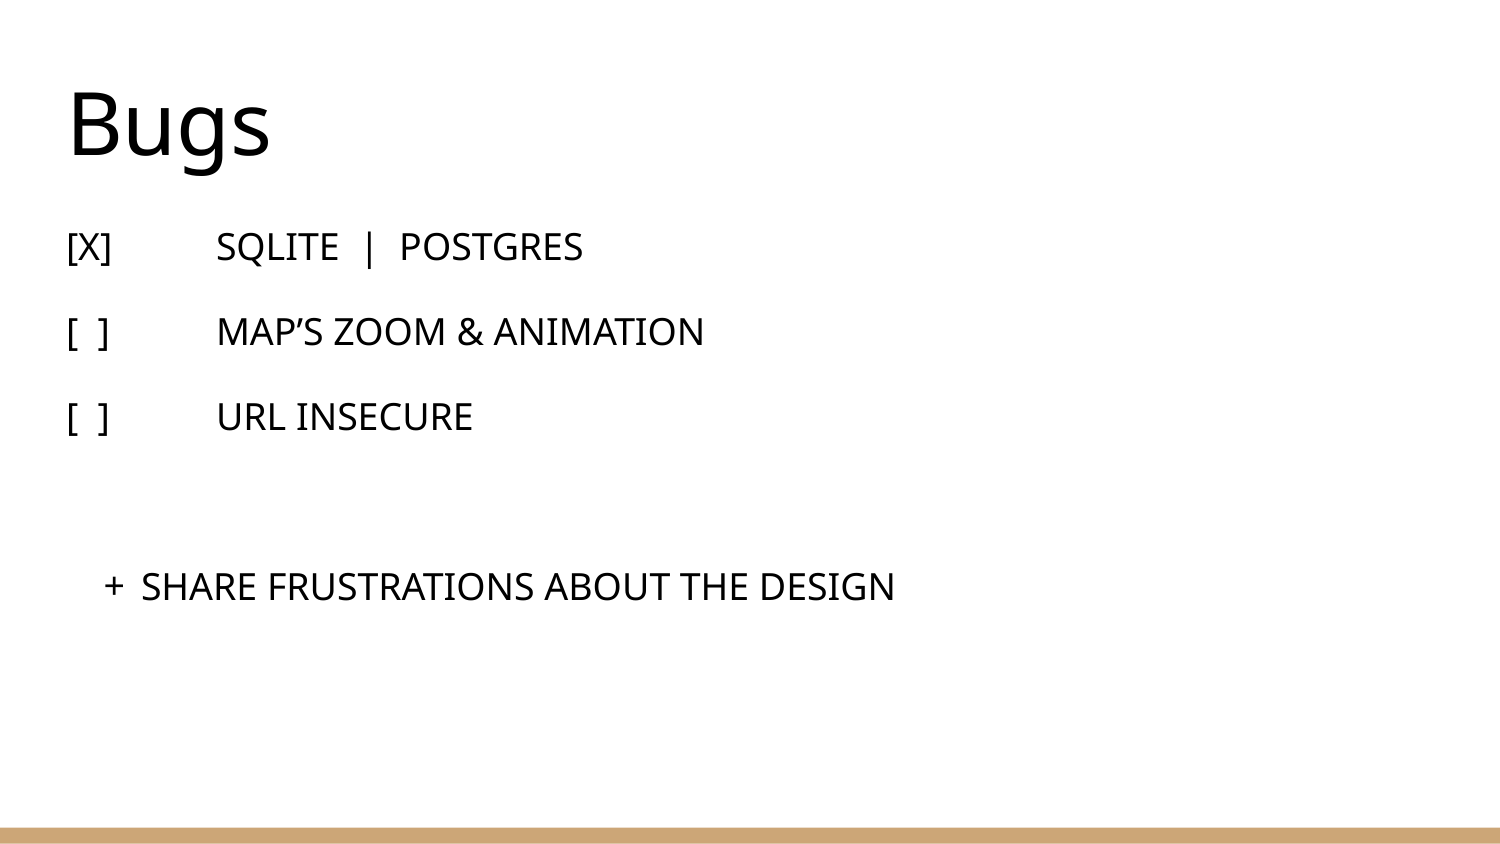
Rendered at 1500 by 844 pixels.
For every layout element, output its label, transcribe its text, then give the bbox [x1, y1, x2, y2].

title Bugs [51, 51, 1449, 189]
list [X] SQLITE | POSTGRES [ ] MAP’S ZOOM & ANIMATION [ ] URL INSECURE SHARE FRUSTRATIONS ABOUT THE DESIGN [51, 200, 1449, 752]
